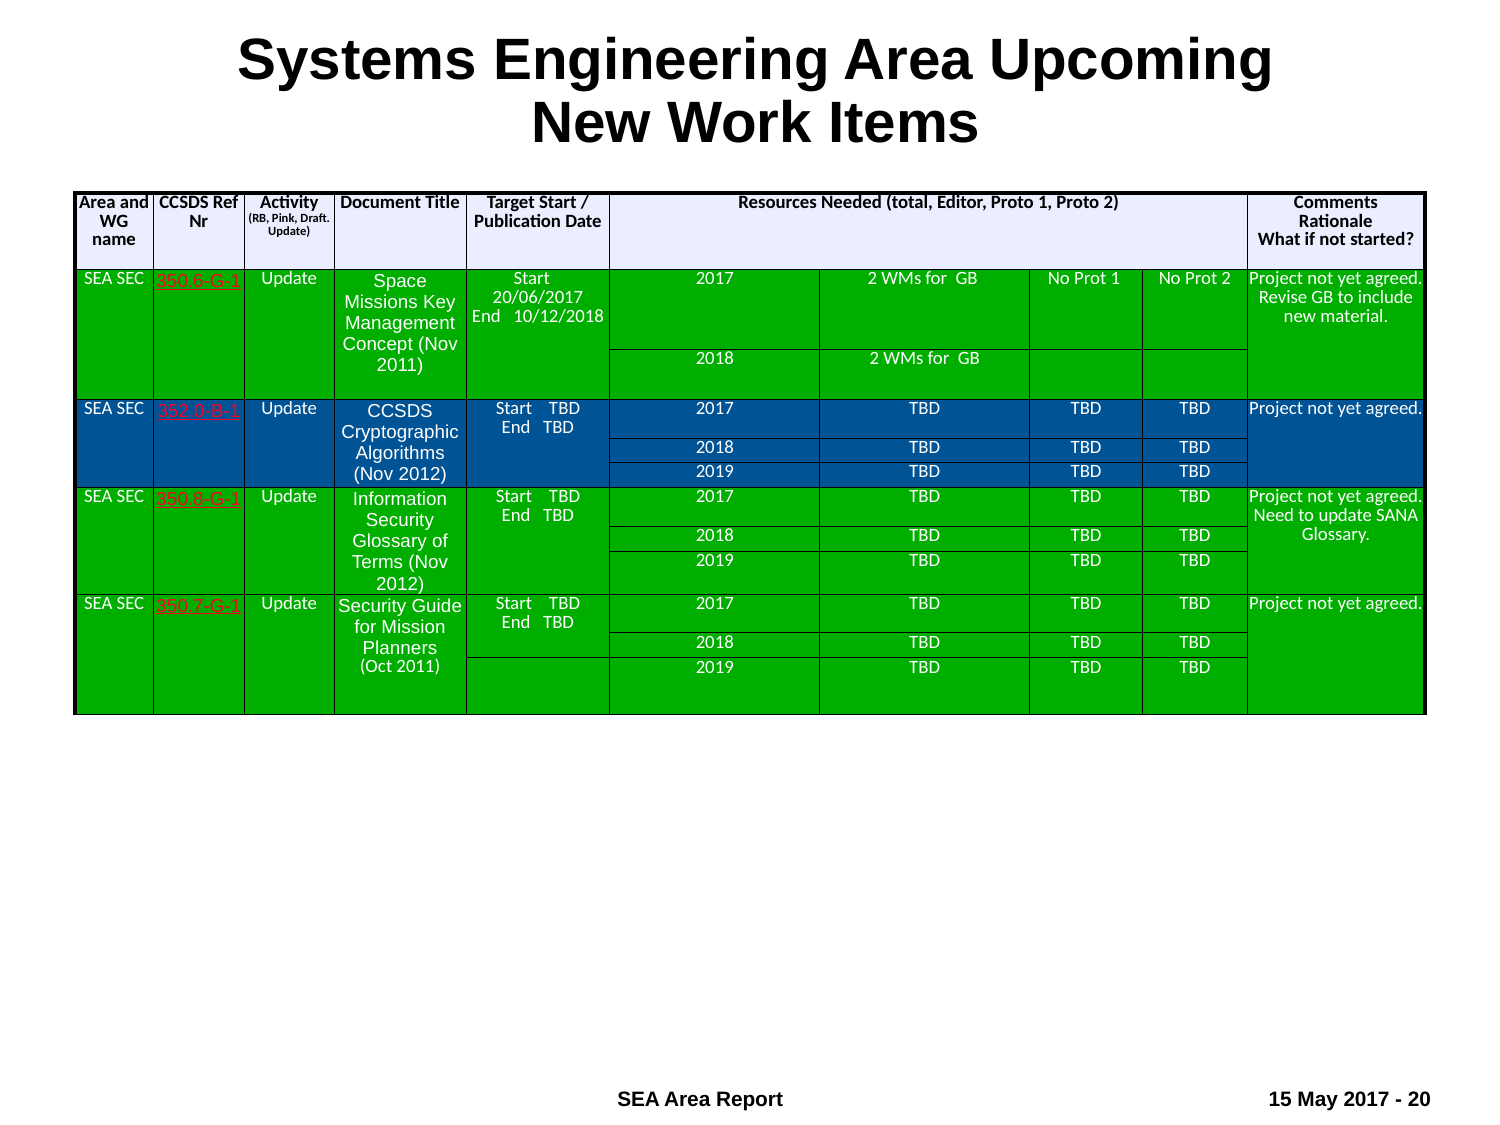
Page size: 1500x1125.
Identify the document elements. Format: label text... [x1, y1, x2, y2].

table_cell Start TBD End TBD [467, 400, 609, 487]
table_cell 350.7-G-1 [154, 595, 244, 714]
table_cell [467, 658, 609, 714]
table_cell 2018 [610, 350, 819, 399]
table_cell TBD [820, 552, 1029, 594]
table_cell CCSDS Cryptographic Algorithms (Nov 2012) [335, 400, 466, 487]
table_cell 2018 [610, 527, 819, 551]
table_cell TBD [1143, 552, 1247, 594]
table_cell TBD [1143, 595, 1247, 632]
table_header Document Title [335, 195, 466, 269]
table_cell TBD [820, 463, 1029, 487]
text_box Systems Engineering Area Upcoming New Work Items [94, 20, 1343, 109]
table_cell Project not yet agreed. [1248, 595, 1423, 714]
table_cell No Prot 1 [1030, 270, 1142, 349]
table_cell Start 20/06/2017 End 10/12/2018 [467, 270, 609, 399]
table_cell TBD [1030, 488, 1142, 526]
table_cell 350.6-G-1 [154, 270, 244, 399]
table_cell 2019 [610, 463, 819, 487]
table_header Activity (RB, Pink, Draft. Update) [245, 195, 334, 269]
table_cell 2017 [610, 400, 819, 438]
table_cell TBD [1030, 633, 1142, 657]
table_cell [1143, 350, 1247, 399]
table_cell 2017 [610, 270, 819, 349]
table_cell TBD [1030, 552, 1142, 594]
table_cell TBD [1030, 439, 1142, 462]
table_cell Start TBD End TBD [467, 488, 609, 594]
table_cell SEA SEC [77, 595, 153, 714]
table_cell 2017 [610, 488, 819, 526]
table_header Area and WG name [77, 195, 153, 269]
table_cell TBD [1030, 658, 1142, 714]
table_cell Space Missions Key Management Concept (Nov 2011) [335, 270, 466, 399]
table_cell TBD [1143, 658, 1247, 714]
table_cell TBD [1143, 488, 1247, 526]
table_cell Update [245, 270, 334, 399]
table_cell 2018 [610, 633, 819, 657]
table_cell SEA SEC [77, 488, 153, 594]
table_cell Project not yet agreed. [1248, 400, 1423, 487]
table_cell TBD [1030, 595, 1142, 632]
table_cell 350.8-G-1 [154, 488, 244, 594]
table_cell No Prot 2 [1143, 270, 1247, 349]
table_cell TBD [820, 633, 1029, 657]
table_cell 2019 [610, 552, 819, 594]
table_cell TBD [820, 595, 1029, 632]
table_cell TBD [1030, 463, 1142, 487]
table_cell TBD [820, 658, 1029, 714]
table_cell TBD [1030, 400, 1142, 438]
table_cell 2 WMs for GB [820, 270, 1029, 349]
table_cell SEA SEC [77, 270, 153, 399]
table_header Target Start / Publication Date [467, 195, 609, 269]
table_cell TBD [1030, 527, 1142, 551]
table_cell Start TBD End TBD [467, 595, 609, 657]
table_cell TBD [1143, 439, 1247, 462]
table_cell TBD [820, 439, 1029, 462]
table_cell Project not yet agreed. Need to update SANA Glossary. [1248, 488, 1423, 594]
table_cell Update [245, 595, 334, 714]
table_cell Project not yet agreed. Revise GB to include new material. [1248, 270, 1423, 399]
table_cell SEA SEC [77, 400, 153, 487]
table_cell 2017 [610, 595, 819, 632]
table_cell TBD [1143, 527, 1247, 551]
table_header Resources Needed (total, Editor, Proto 1, Proto 2) [610, 195, 1247, 269]
table_cell Security Guide for Mission Planners (Oct 2011) [335, 595, 466, 714]
table_cell TBD [820, 488, 1029, 526]
table_cell TBD [1143, 463, 1247, 487]
table_cell TBD [820, 400, 1029, 438]
table_cell [1030, 350, 1142, 399]
table_cell Information Security Glossary of Terms (Nov 2012) [335, 488, 466, 594]
table_cell 352.0-B-1 [154, 400, 244, 487]
table_cell 2 WMs for GB [820, 350, 1029, 399]
table_cell TBD [820, 527, 1029, 551]
table_cell 2018 [610, 439, 819, 462]
table_cell TBD [1143, 400, 1247, 438]
table_cell Update [245, 488, 334, 594]
table_cell Update [245, 400, 334, 487]
table_header Comments Rationale What if not started? [1248, 195, 1423, 269]
table_cell TBD [1143, 633, 1247, 657]
table_header CCSDS Ref Nr [154, 195, 244, 269]
table_cell 2019 [610, 658, 819, 714]
